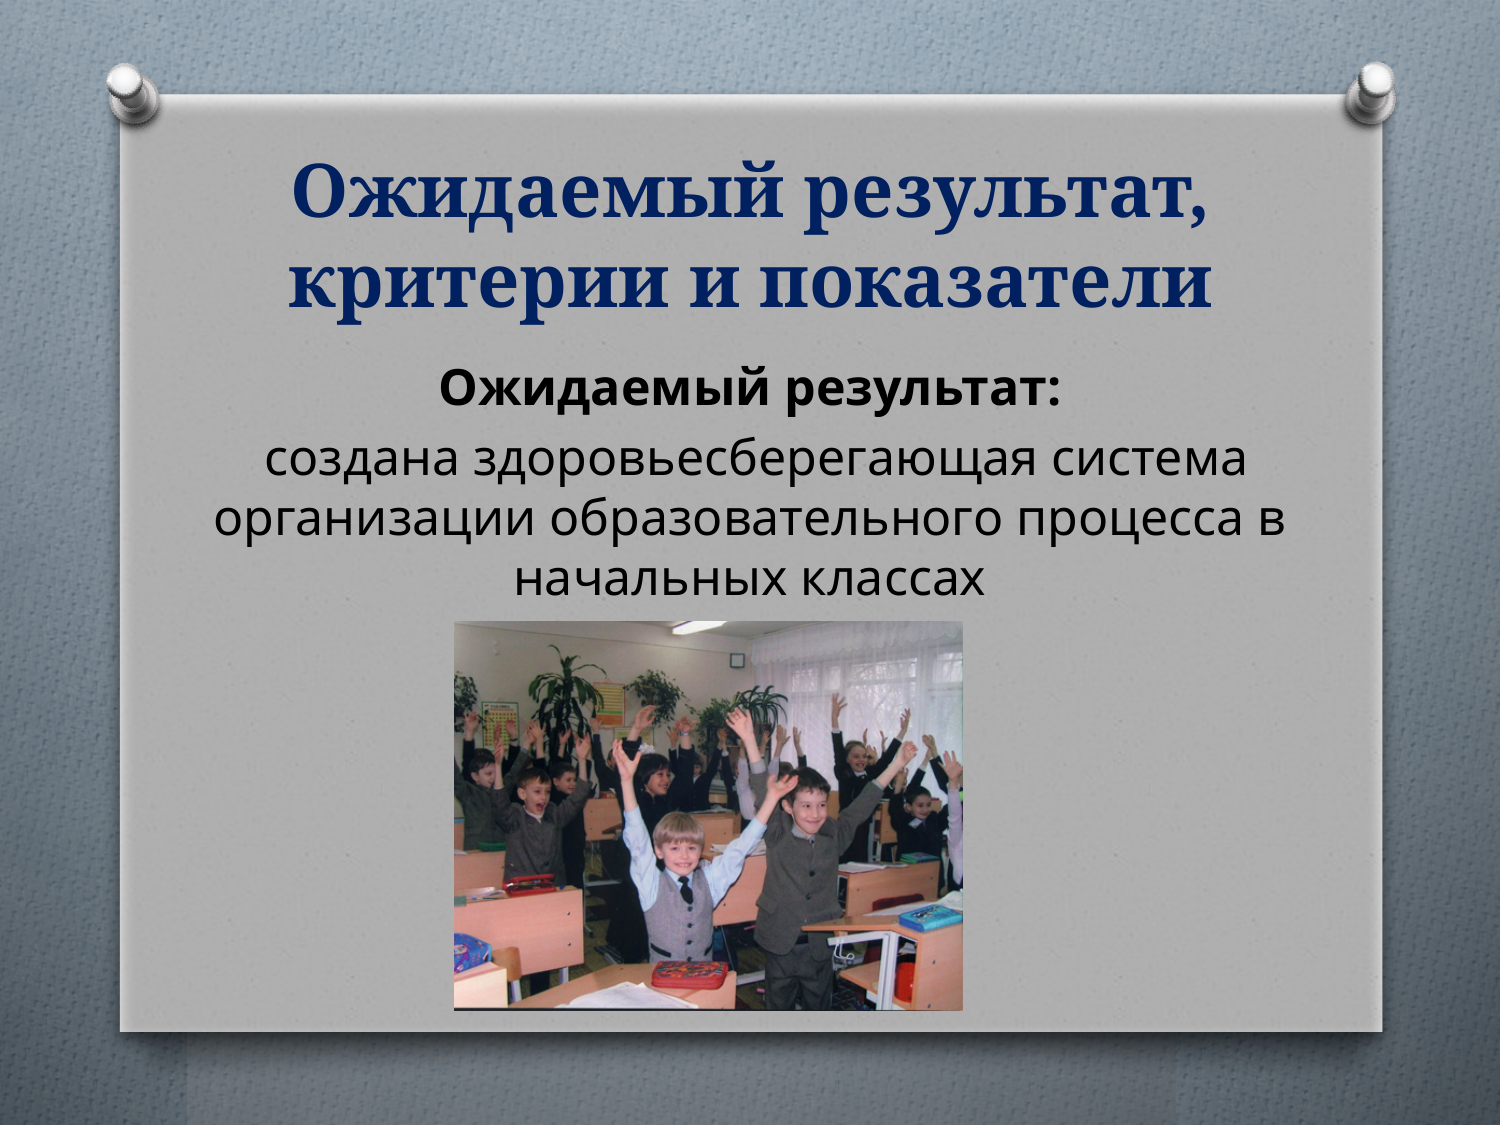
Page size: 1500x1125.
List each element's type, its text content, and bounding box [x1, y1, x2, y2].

picture [75, 29, 198, 153]
list Ожидаемый результат: создана здоровьесберегающая система организации образовательного процесса в начальных классах [123, 347, 1376, 939]
picture [1317, 35, 1439, 156]
title Ожидаемый результат, критерии и показатели [179, 134, 1323, 332]
picture [454, 621, 964, 1011]
